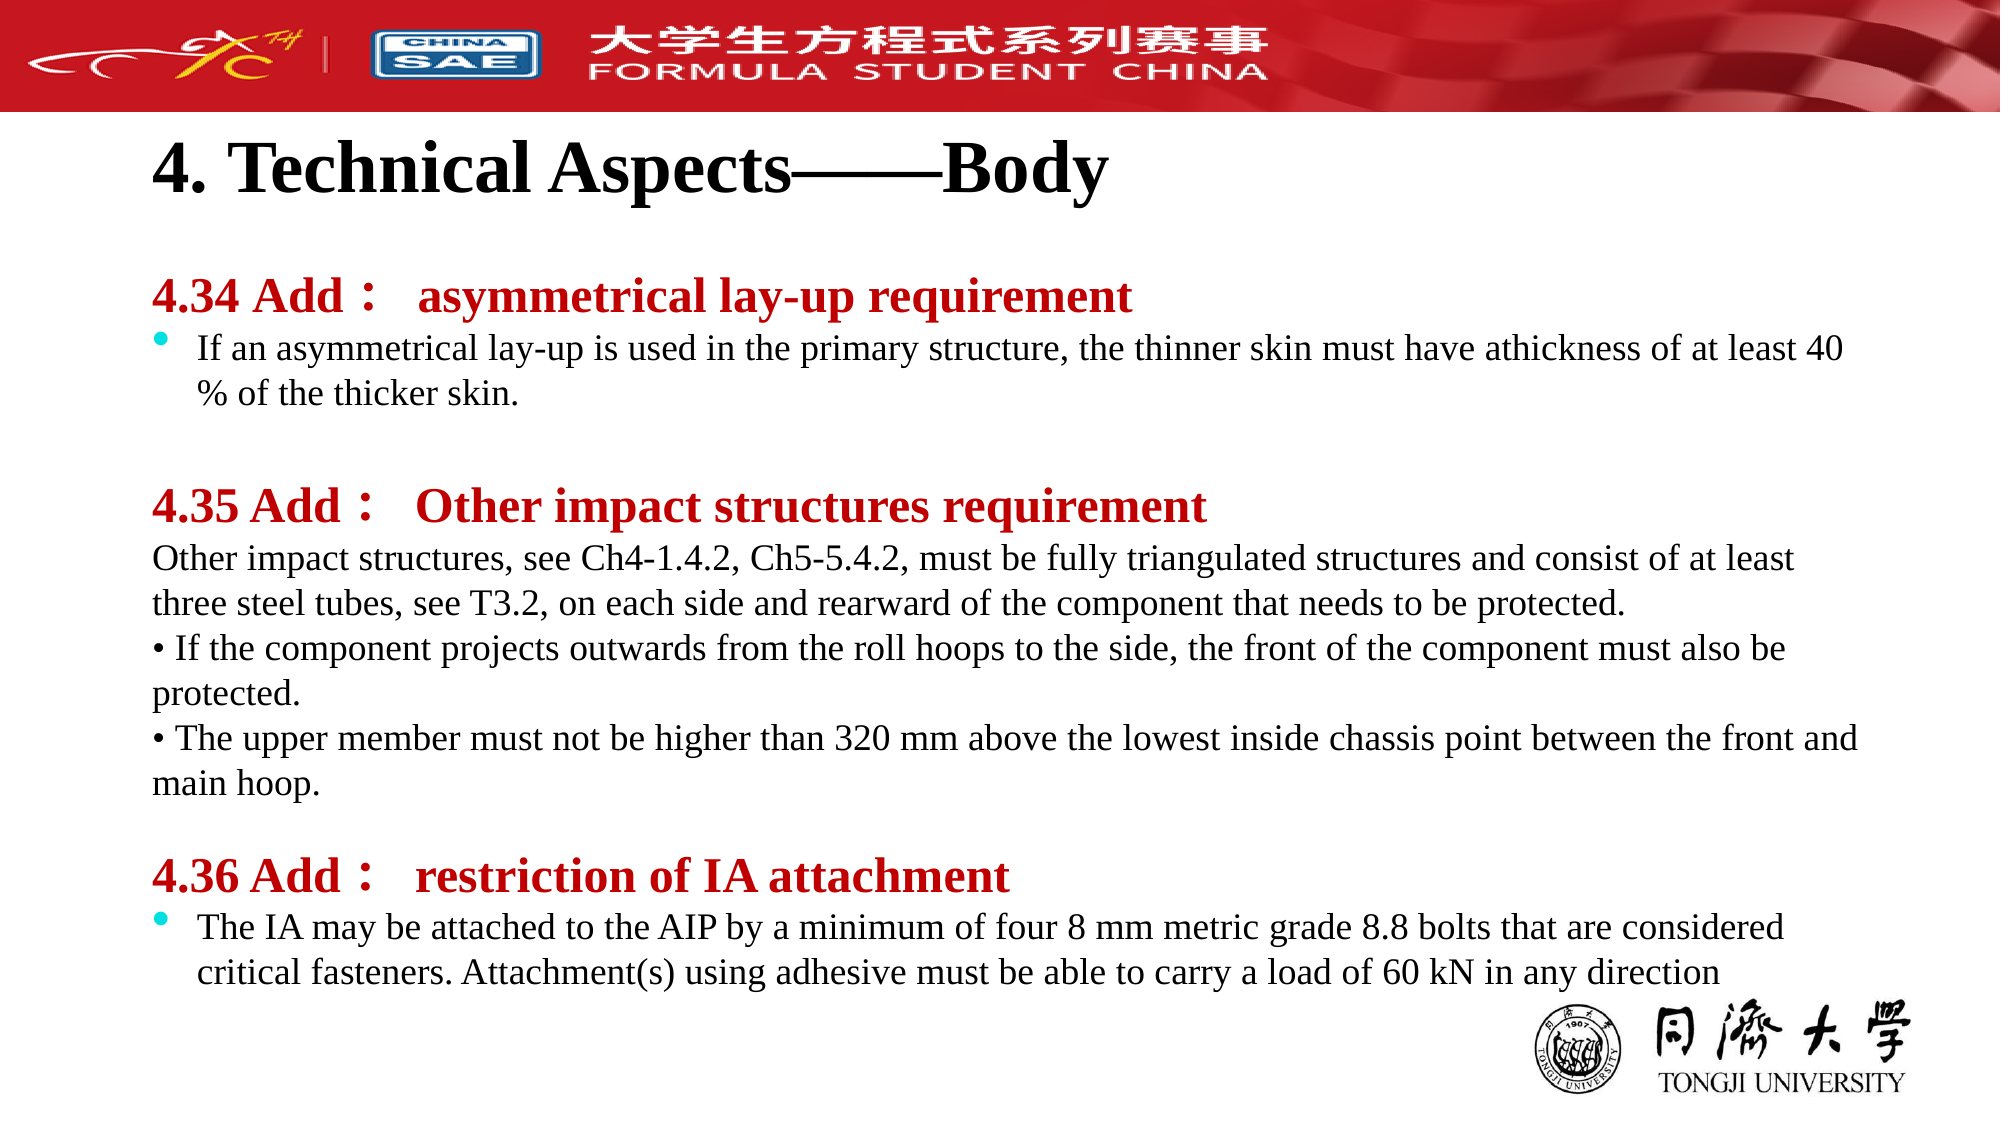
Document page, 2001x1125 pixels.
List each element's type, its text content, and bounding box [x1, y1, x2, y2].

picture [1519, 991, 1928, 1099]
title 4. Technical Aspects——Body [137, 59, 1863, 255]
picture [0, 0, 2000, 112]
text_box 4.34 Add：asymmetrical lay-up requirement If an asymmetrical lay-up is used in the primary structure, the thinner skin must have athickness of at least 40 % of the thicker skin. 4.35 Add：Other impact structures requirement Other impact structures, see Ch4-1.4.2, Ch5-5.4.2, must be fully triangulated structures and consist of at least three steel tubes, see T3.2, on each side and rearward of the component that needs to be protected. • If the component projects outwards from the roll hoops to the side, the front of the component must also be protected. • The upper member must not be higher than 320 mm above the lowest inside chassis point between the front and main hoop. 4.36 Add：restriction of IA attachment The IA may be attached to the AIP by a minimum of four 8 mm metric grade 8.8 bolts that are considered critical fasteners. Attachment(s) using adhesive must be able to carry a load of 60 kN in any direction [137, 255, 1884, 760]
